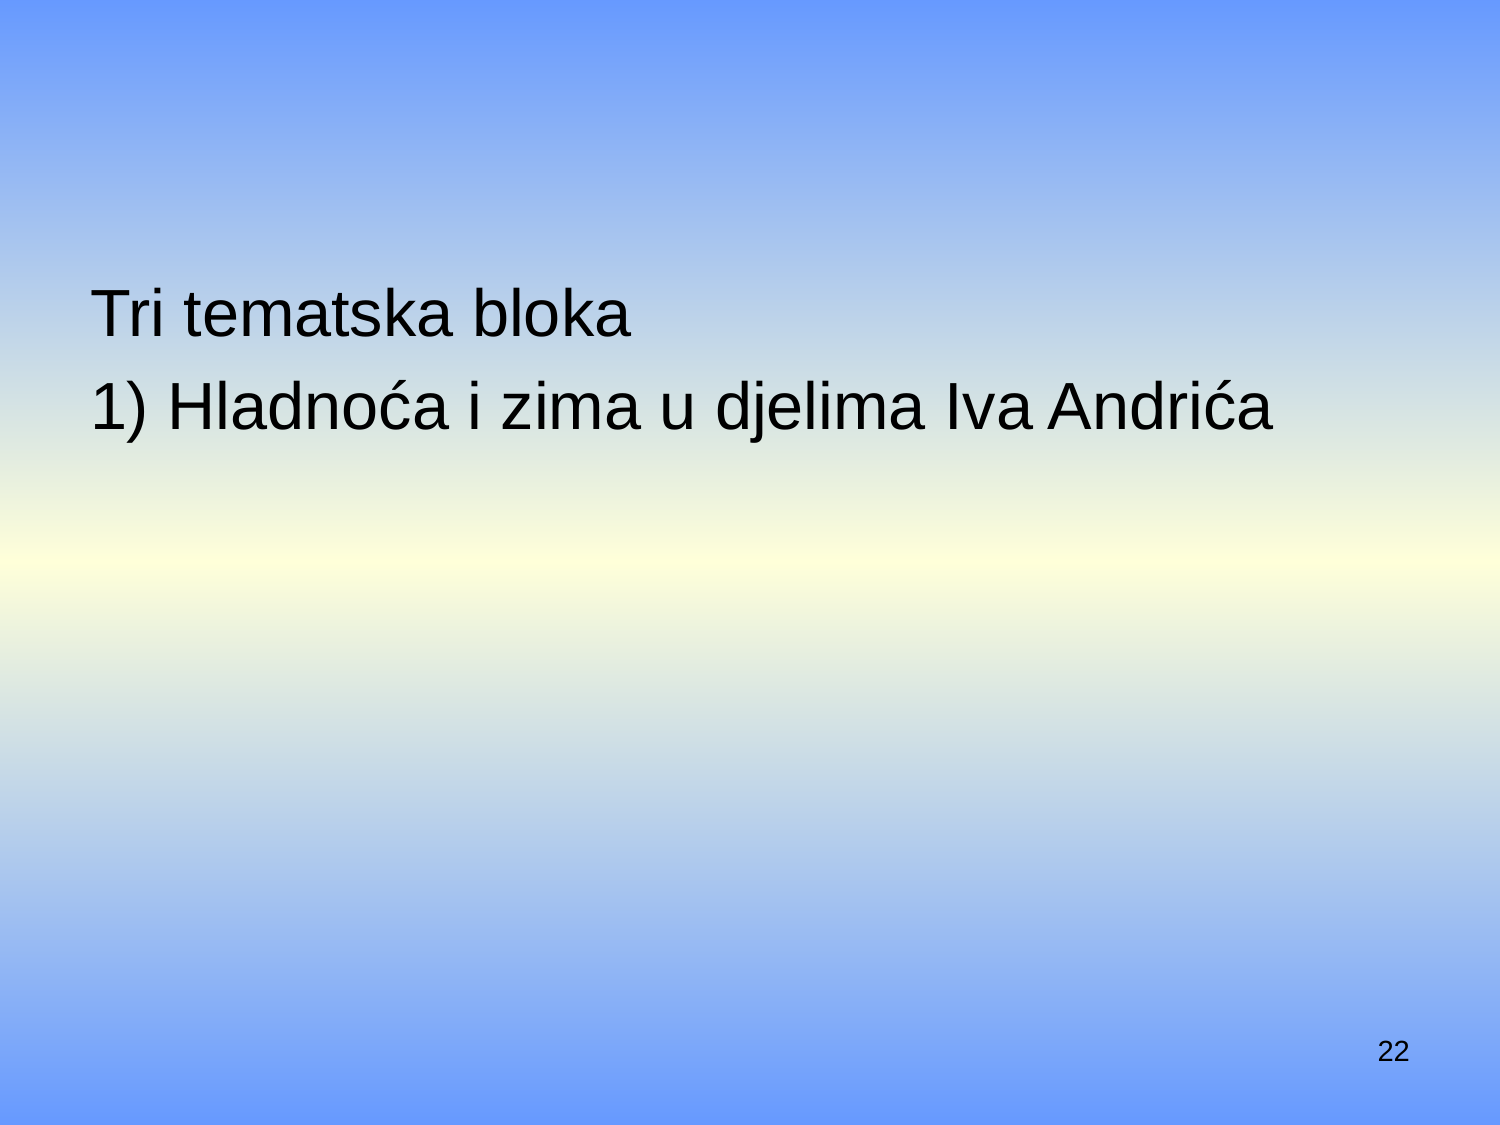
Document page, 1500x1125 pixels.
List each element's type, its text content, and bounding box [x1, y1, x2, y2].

slide_number 22 [1074, 1024, 1425, 1103]
list Tri tematska bloka 1) Hladnoća i zima u djelima Iva Andrića [75, 262, 1425, 1005]
